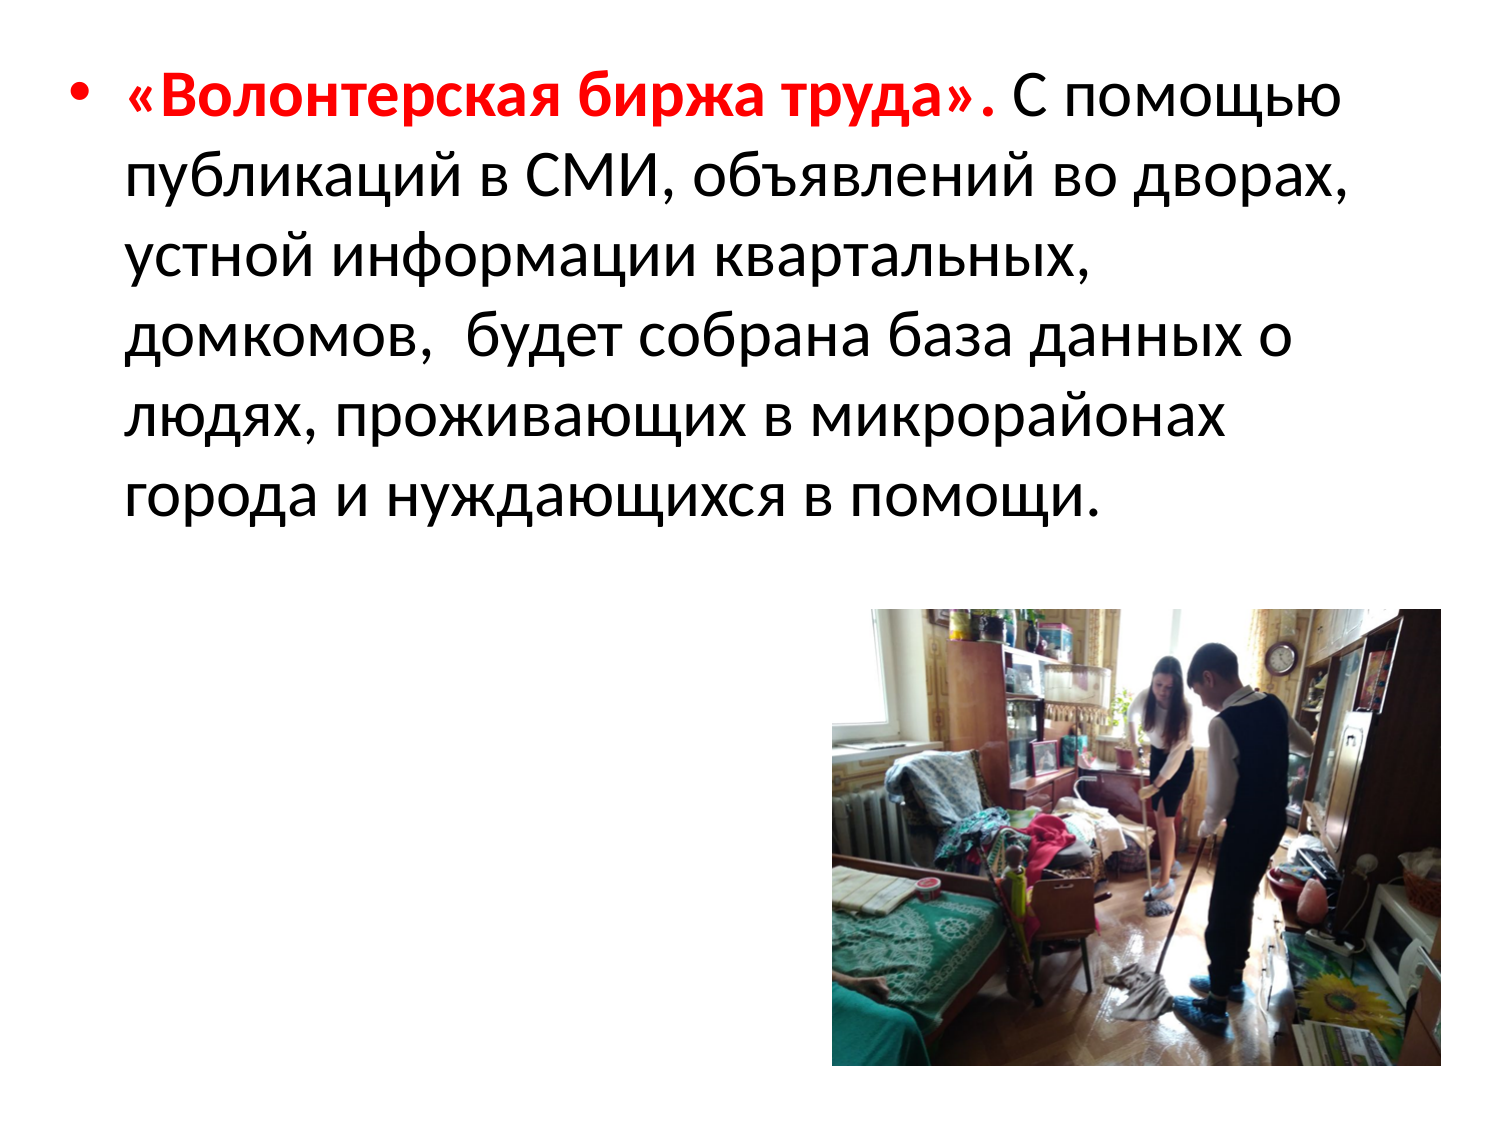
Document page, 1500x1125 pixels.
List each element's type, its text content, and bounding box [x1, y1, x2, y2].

picture [832, 609, 1441, 1066]
list «Волонтерская биржа труда». С помощью публикаций в СМИ, объявлений во дворах, устной информации квартальных, домкомов, будет собрана база данных о людях, проживающих в микрорайонах города и нуждающихся в помощи. [53, 42, 1425, 634]
